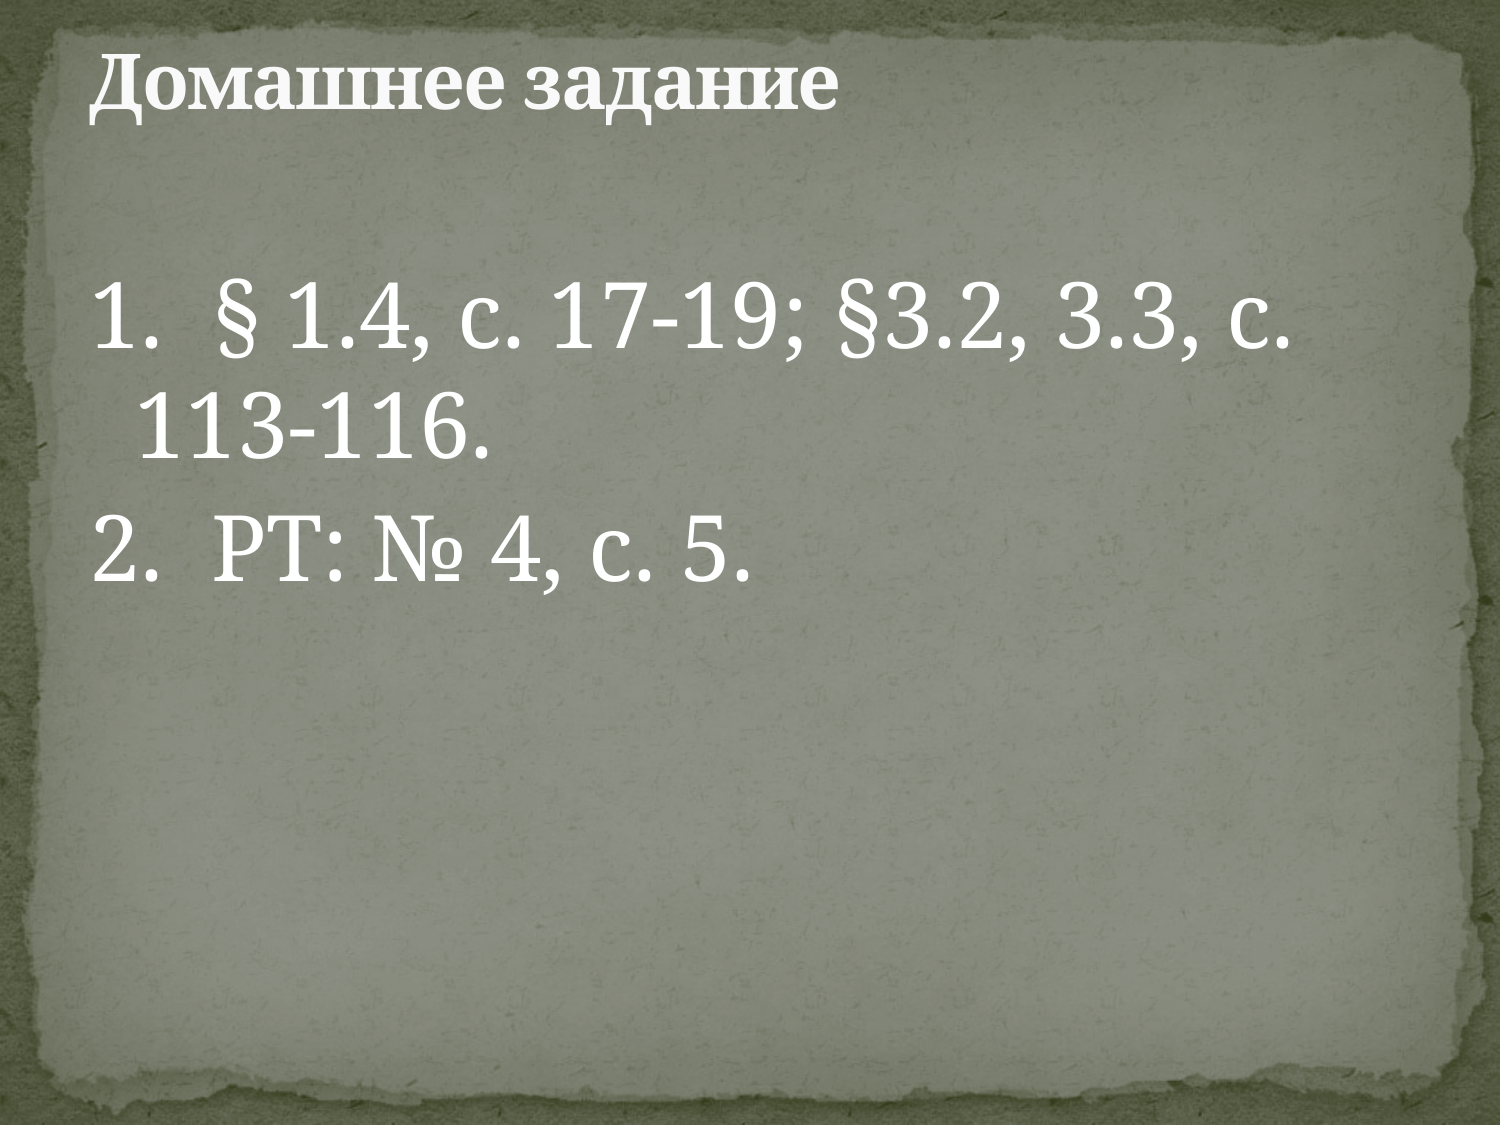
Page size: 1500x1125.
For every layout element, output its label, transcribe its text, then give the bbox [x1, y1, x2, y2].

list 1. § 1.4, с. 17-19; §3.2, 3.3, с. 113-116. 2. РТ: № 4, с. 5. [75, 249, 1425, 1000]
title Домашнее задание [74, 24, 1425, 225]
